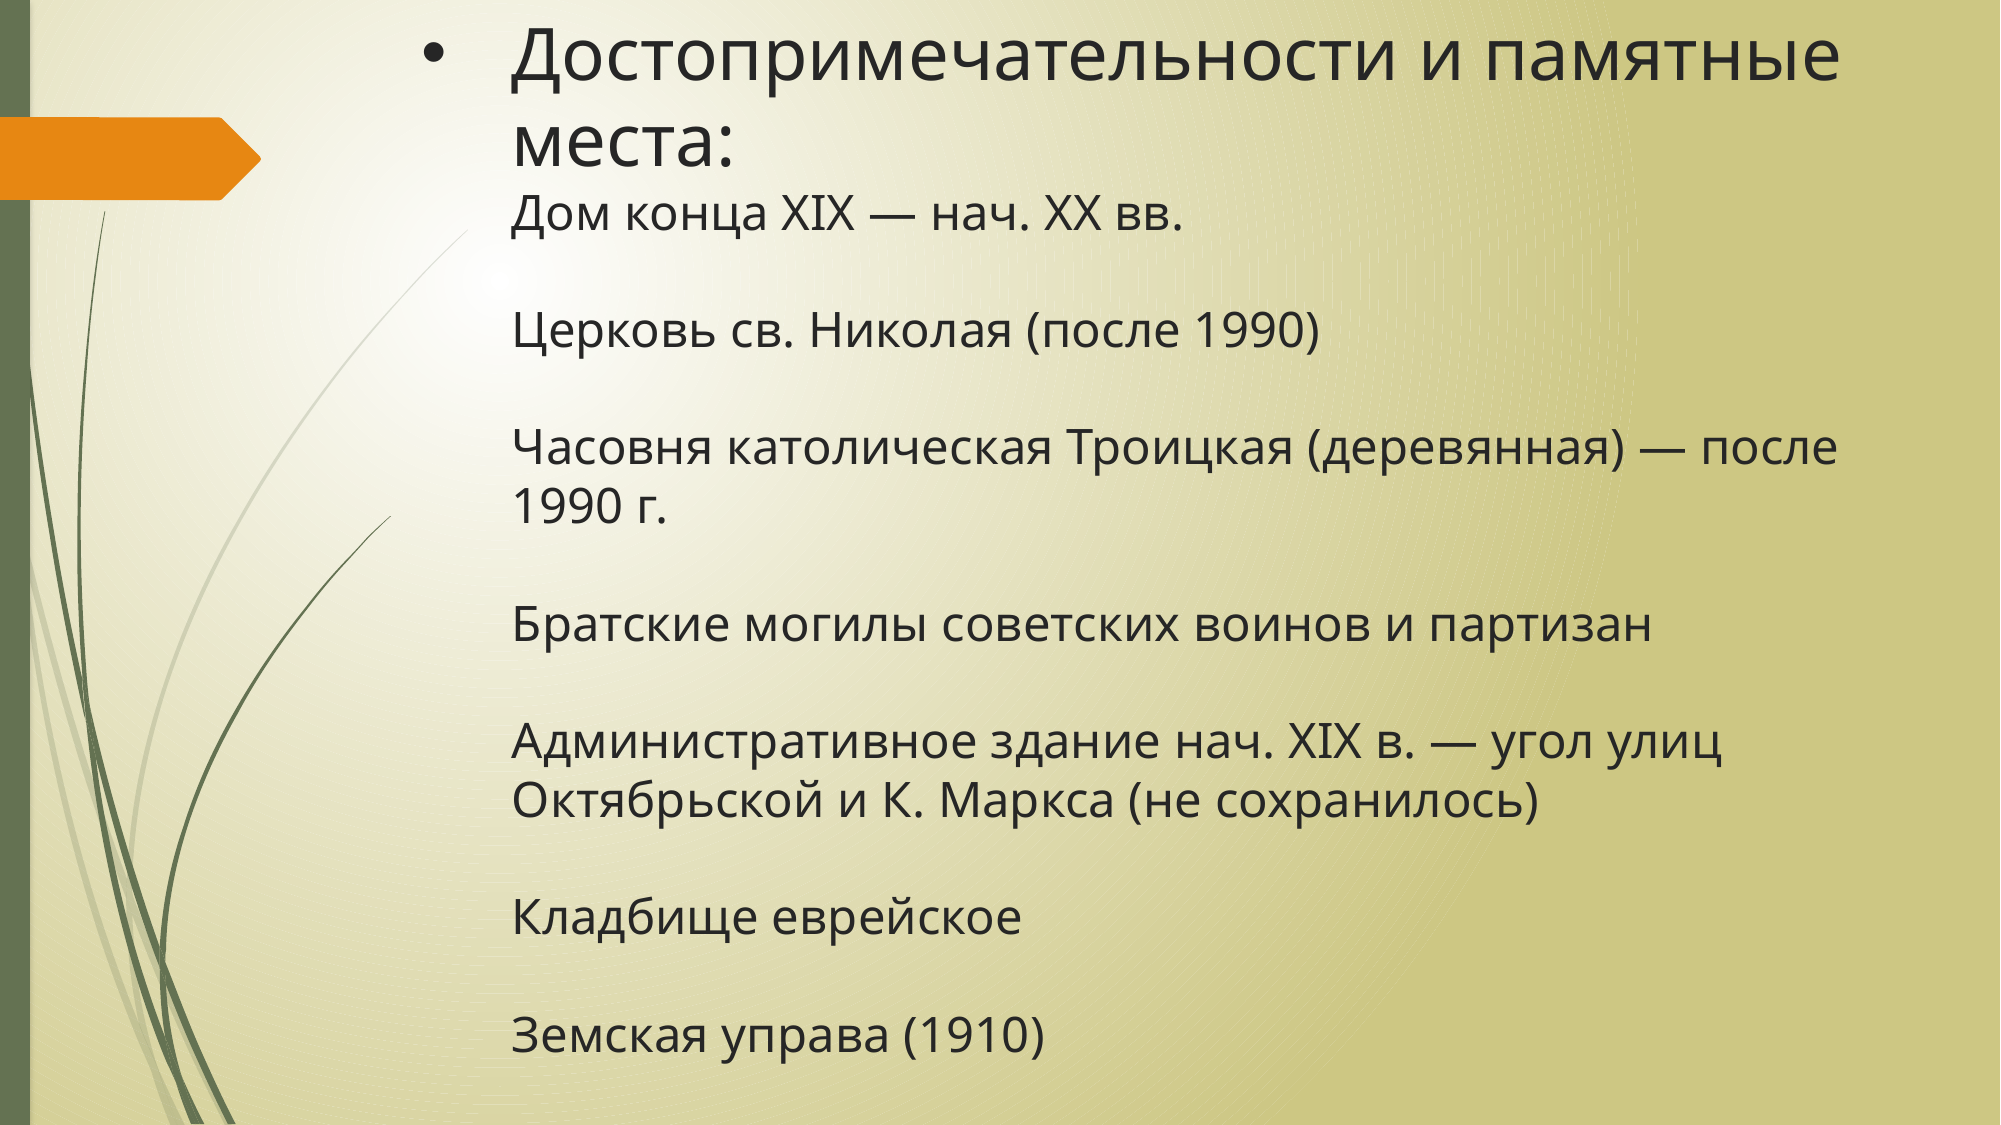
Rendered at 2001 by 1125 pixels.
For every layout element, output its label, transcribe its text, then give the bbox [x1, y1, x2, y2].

title Достопримечательности и памятные места: Дом конца XIX — нач. XX вв. Церковь св. Николая (после 1990) Часовня католическая Троицкая (деревянная) — после 1990 г. Братские могилы советских воинов и партизан Административное здание нач. XIX в. — угол улиц Октябрьской и К. Маркса (не сохранилось) Кладбище еврейское Земская управа (1910) [406, 0, 1869, 1079]
